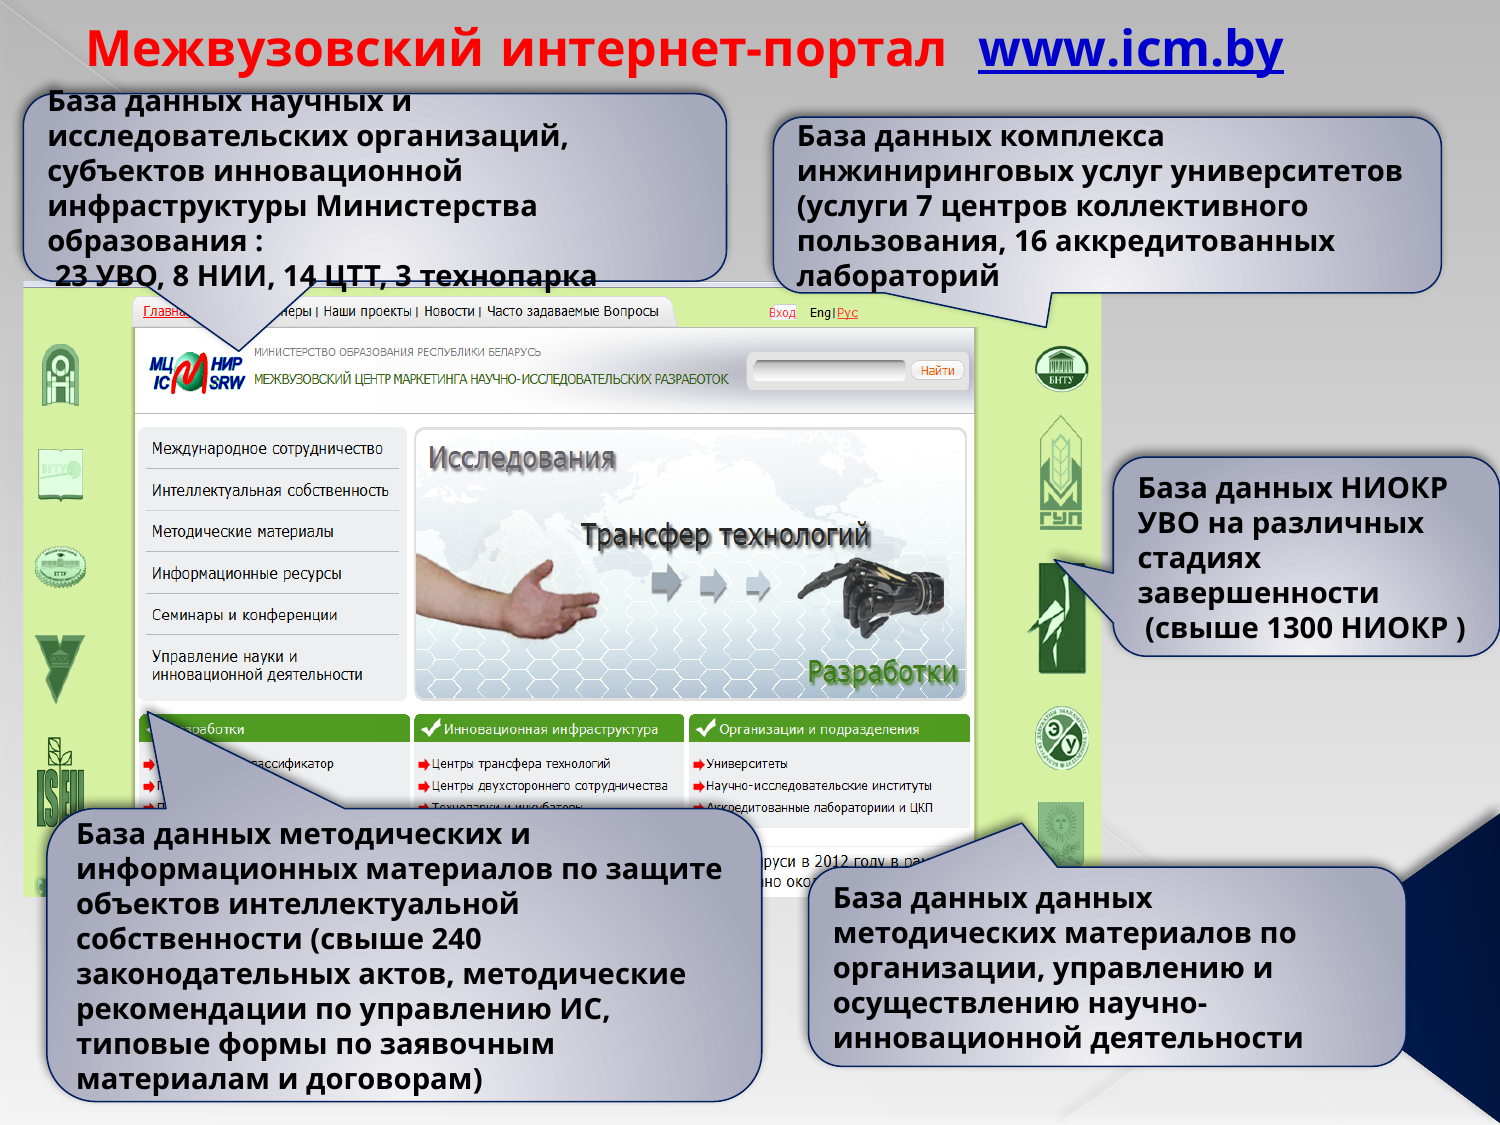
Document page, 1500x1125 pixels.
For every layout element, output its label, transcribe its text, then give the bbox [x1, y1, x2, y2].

text_box База данных методических и информационных материалов по защите объектов интеллектуальной собственности (свыше 240 законодательных актов, методические рекомендации по управлению ИС, типовые формы по заявочным материалам и договорам) [46, 898, 763, 1103]
text_box База данных комплекса инжиниринговых услуг университетов (услуги 7 центров коллективного пользования, 16 аккредитованных лабораторий [772, 116, 1443, 294]
text_box База данных НИОКР УВО на различных стадиях завершенности (свыше 1300 НИОКР ) [1105, 456, 1500, 657]
picture [23, 280, 1102, 898]
text_box База данных данных методических материалов по организации, управлению и осуществлению научно-инновационной деятельности [807, 866, 1407, 1068]
text_box Межвузовский интернет-портал www.icm.by [70, 0, 1454, 86]
text_box База данных научных и исследовательских организаций, субъектов инновационной инфраструктуры Министерства образования : 23 УВО, 8 НИИ, 14 ЦТТ, 3 технопарка [22, 92, 728, 268]
